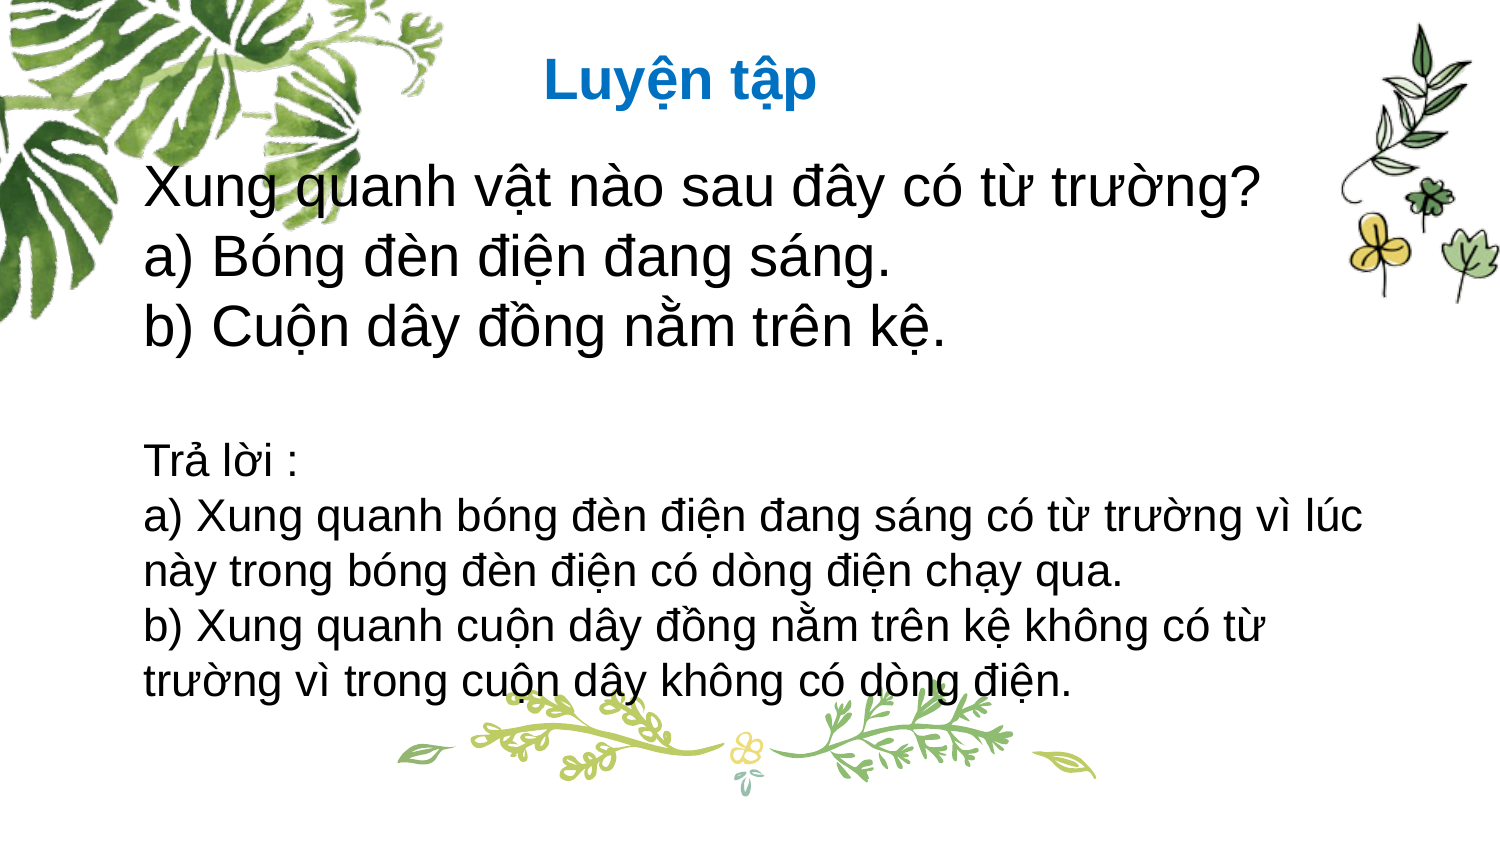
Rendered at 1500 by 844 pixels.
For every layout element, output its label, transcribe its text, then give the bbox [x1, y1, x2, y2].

picture [1299, 0, 1500, 326]
text_box Xung quanh vật nào sau đây có từ trường? a) Bóng đèn điện đang sáng. b) Cuộn dây đồng nằm trên kệ. [128, 140, 1313, 366]
text_box Luyện tập [528, 33, 1074, 119]
slide_number [705, 779, 795, 844]
picture [0, 0, 472, 364]
text_box Trả lời : a) Xung quanh bóng đèn điện đang sáng có từ trường vì lúc này trong bóng đèn điện có dòng điện chạy qua. b) Xung quanh cuộn dây đồng nằm trên kệ không có từ trường vì trong cuộn dây không có dòng điện. [128, 422, 1418, 713]
